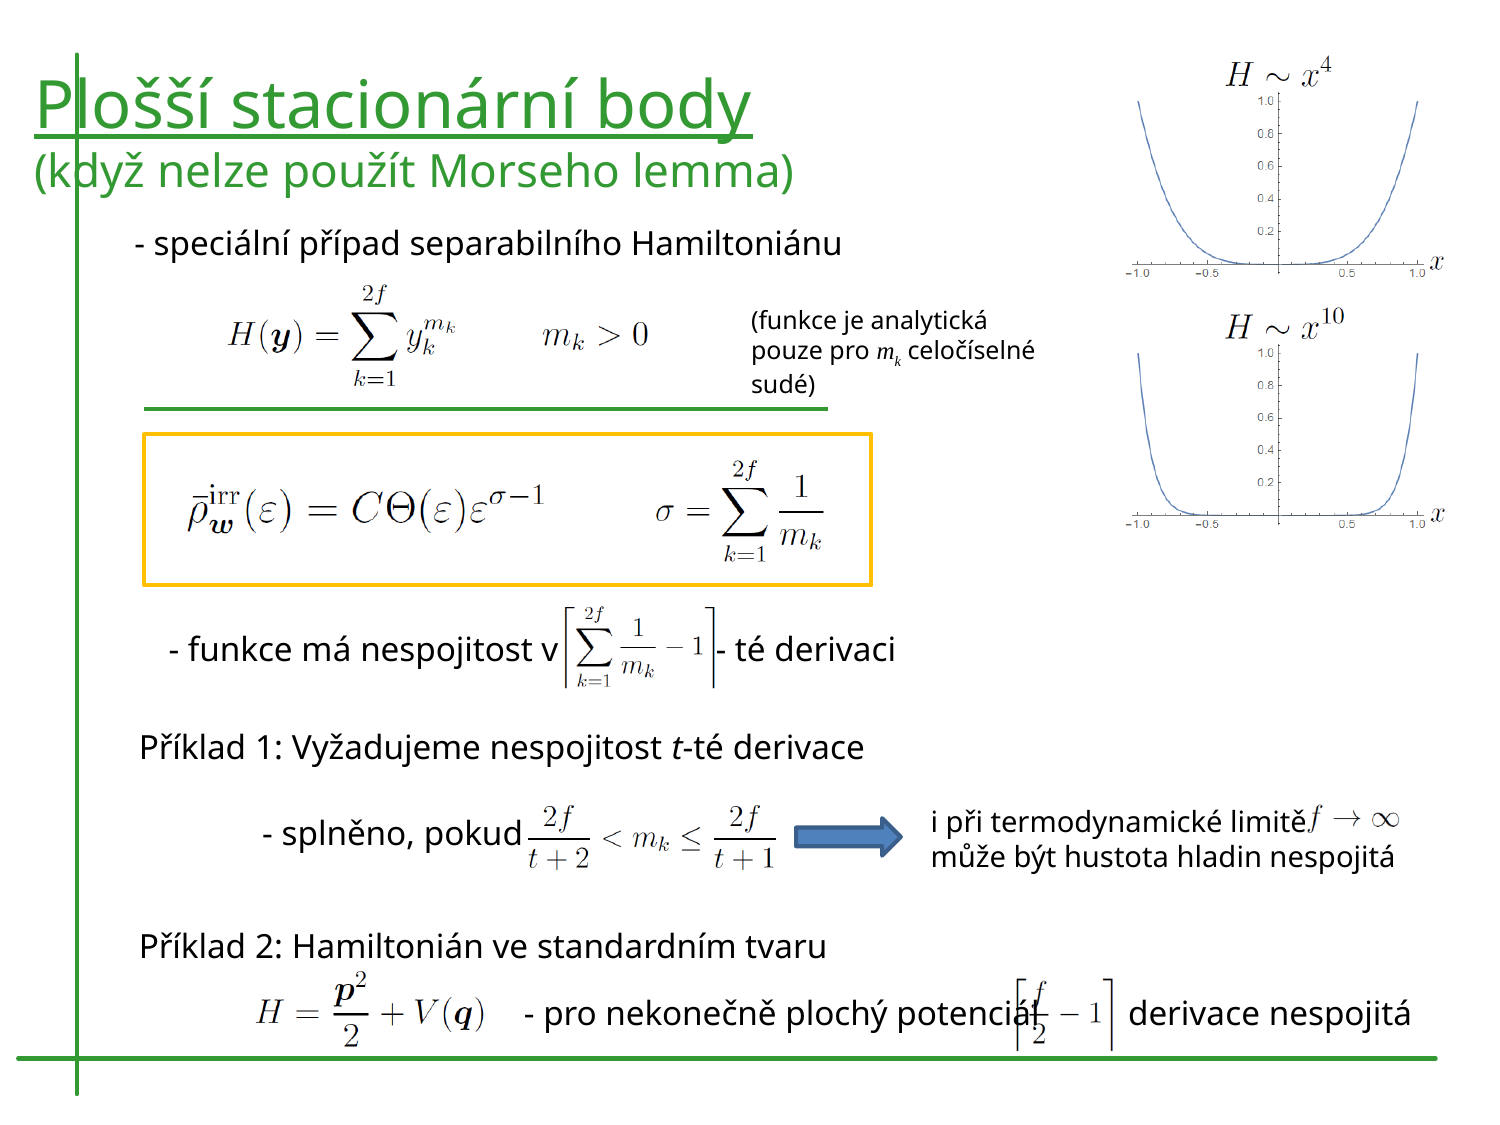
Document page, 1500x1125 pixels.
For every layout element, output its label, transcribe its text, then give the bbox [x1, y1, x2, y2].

text_box - pro nekonečně plochý potenciál derivace nespojitá [1121, 984, 1500, 1039]
text_box (funkce je analytická pouze pro mk celočíselné sudé) [736, 297, 1082, 407]
picture [224, 278, 463, 392]
text_box - pro nekonečně plochý potenciál derivace nespojitá [509, 984, 1007, 1039]
text_box Plošší stacionární body (když nelze použít Morseho lemma) [79, 54, 985, 205]
picture [1304, 802, 1402, 835]
text_box [794, 816, 903, 858]
picture [252, 965, 487, 1052]
text_box Příklad 2: Hamiltonián ve standardním tvaru [123, 918, 1300, 973]
text_box [142, 432, 873, 587]
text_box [153, 601, 989, 695]
picture [1012, 975, 1117, 1055]
text_box Příklad 1: Vyžadujeme nespojitost t-té derivace [123, 719, 1064, 774]
picture [651, 454, 829, 567]
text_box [1125, 306, 1445, 532]
text_box i při termodynamické limitě může být hustota hladin nespojitá [915, 796, 1426, 881]
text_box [1125, 54, 1444, 280]
text_box - splněno, pokud [247, 764, 886, 859]
picture [522, 799, 780, 873]
text_box Plošší stacionární body (když nelze použít Morseho lemma) [19, 54, 75, 205]
picture [540, 317, 650, 354]
picture [182, 476, 547, 540]
text_box - speciální případ separabilního Hamiltoniánu [119, 214, 875, 270]
